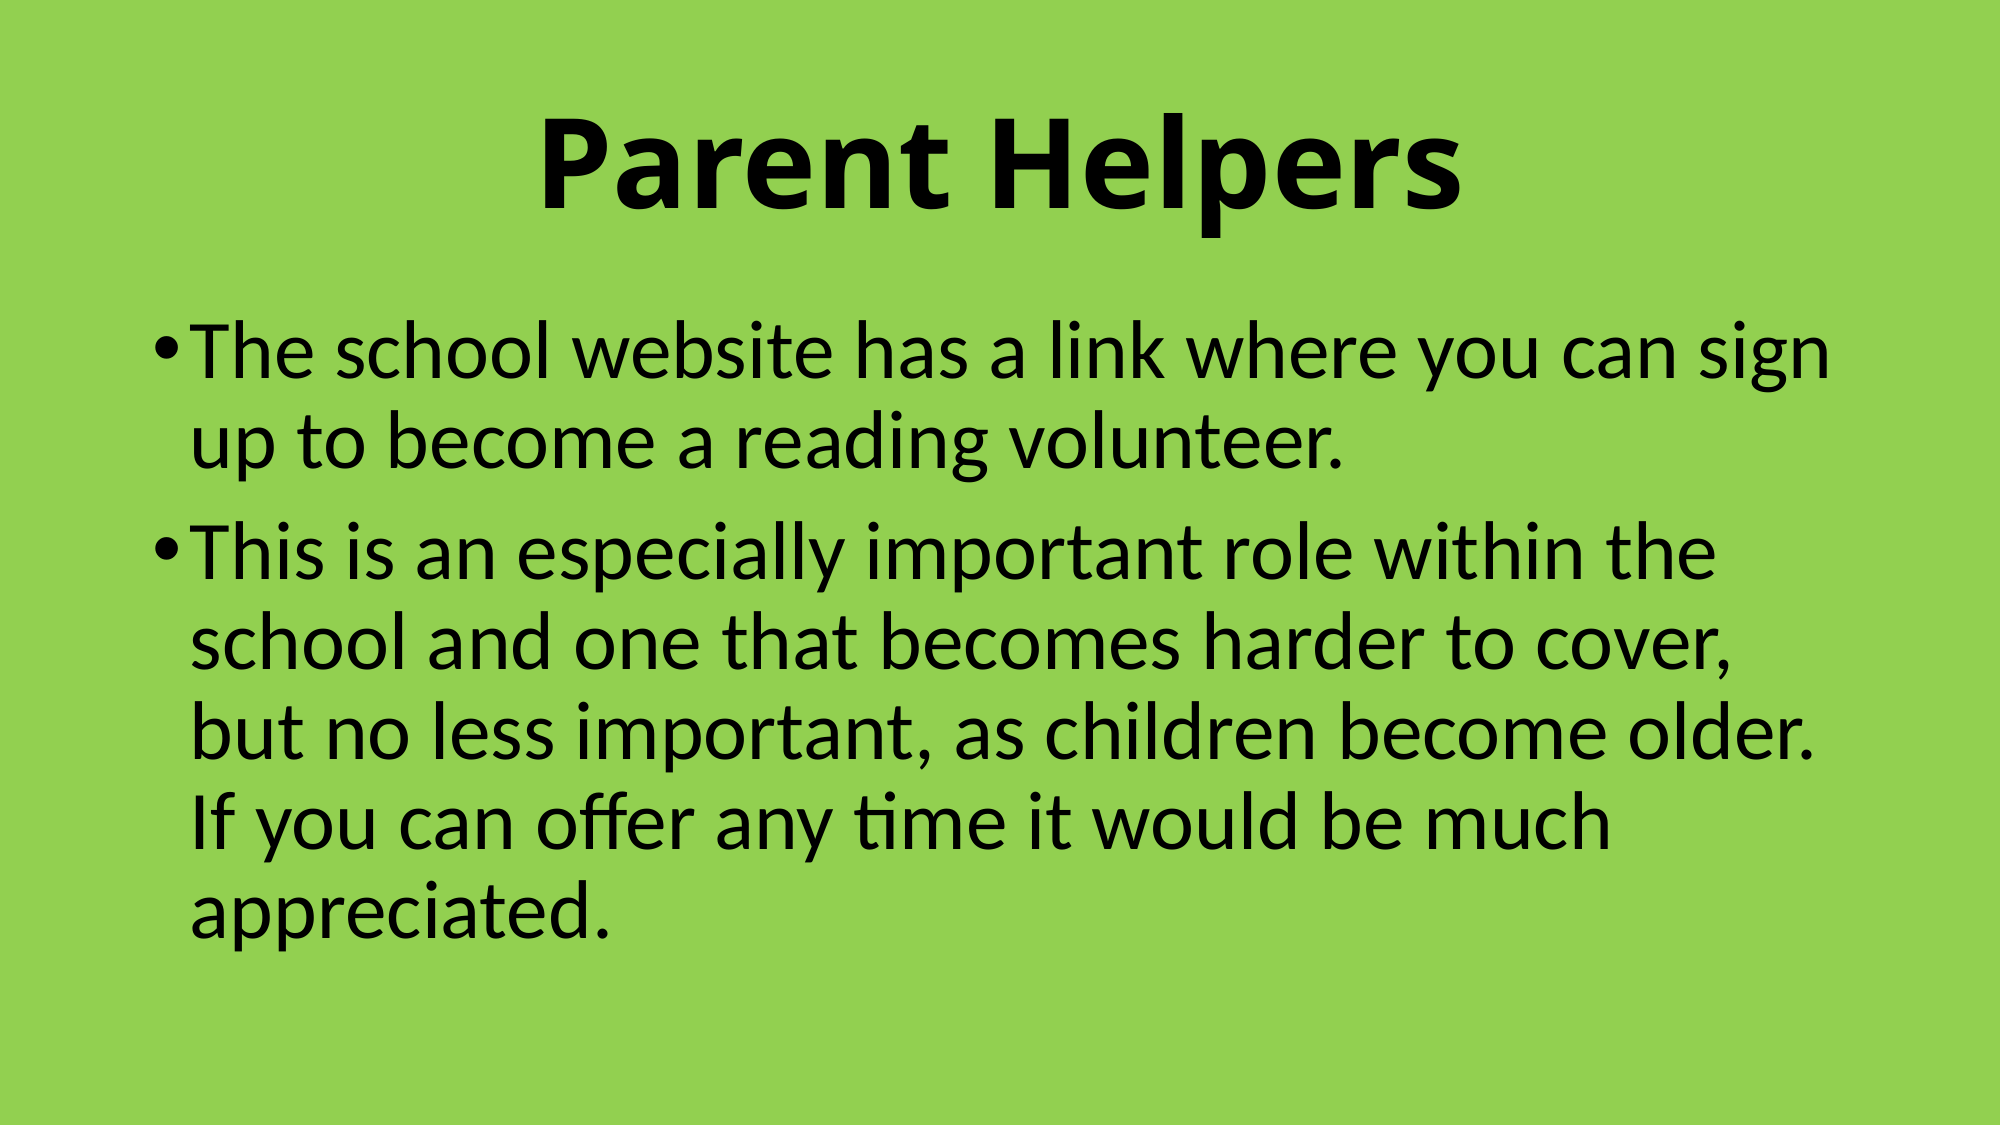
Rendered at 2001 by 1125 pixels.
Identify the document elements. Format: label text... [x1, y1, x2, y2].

title Parent Helpers [137, 59, 1863, 278]
list The school website has a link where you can sign up to become a reading volunteer. This is an especially important role within the school and one that becomes harder to cover, but no less important, as children become older. If you can offer any time it would be much appreciated. [137, 299, 1863, 1014]
